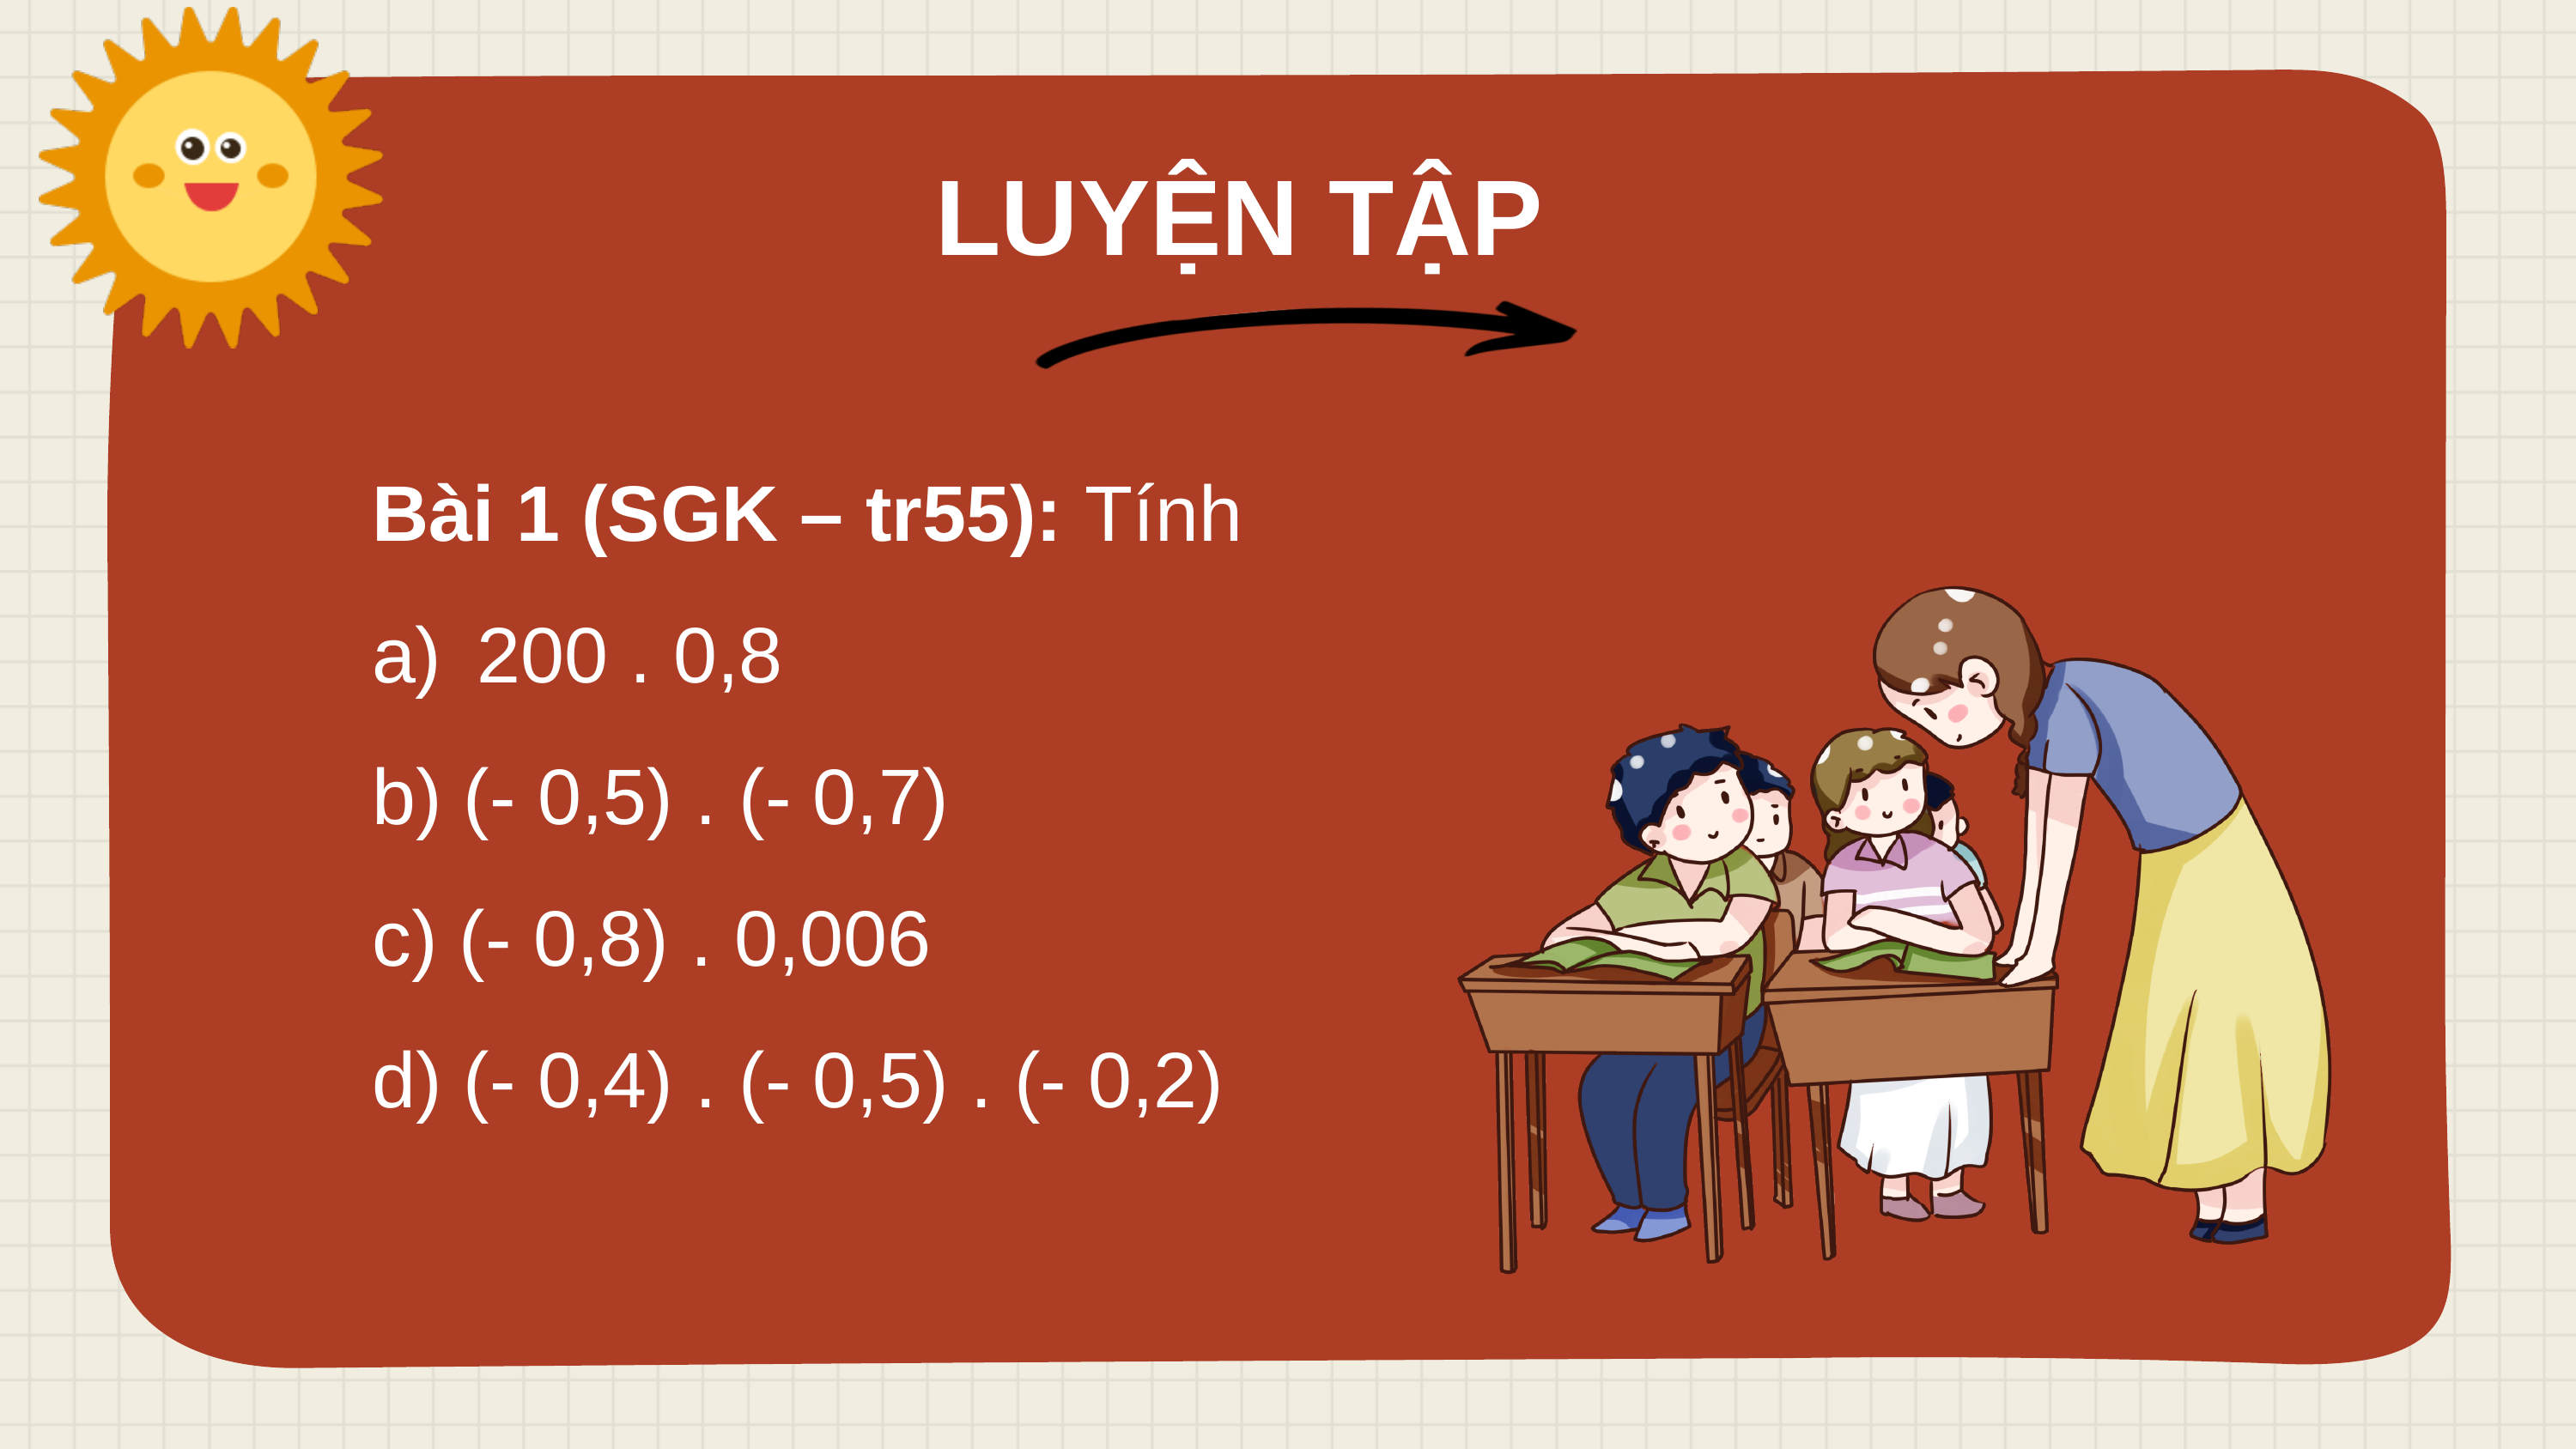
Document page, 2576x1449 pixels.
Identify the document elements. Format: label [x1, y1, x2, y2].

text_box [106, 69, 2451, 1368]
picture [0, 0, 2576, 1449]
